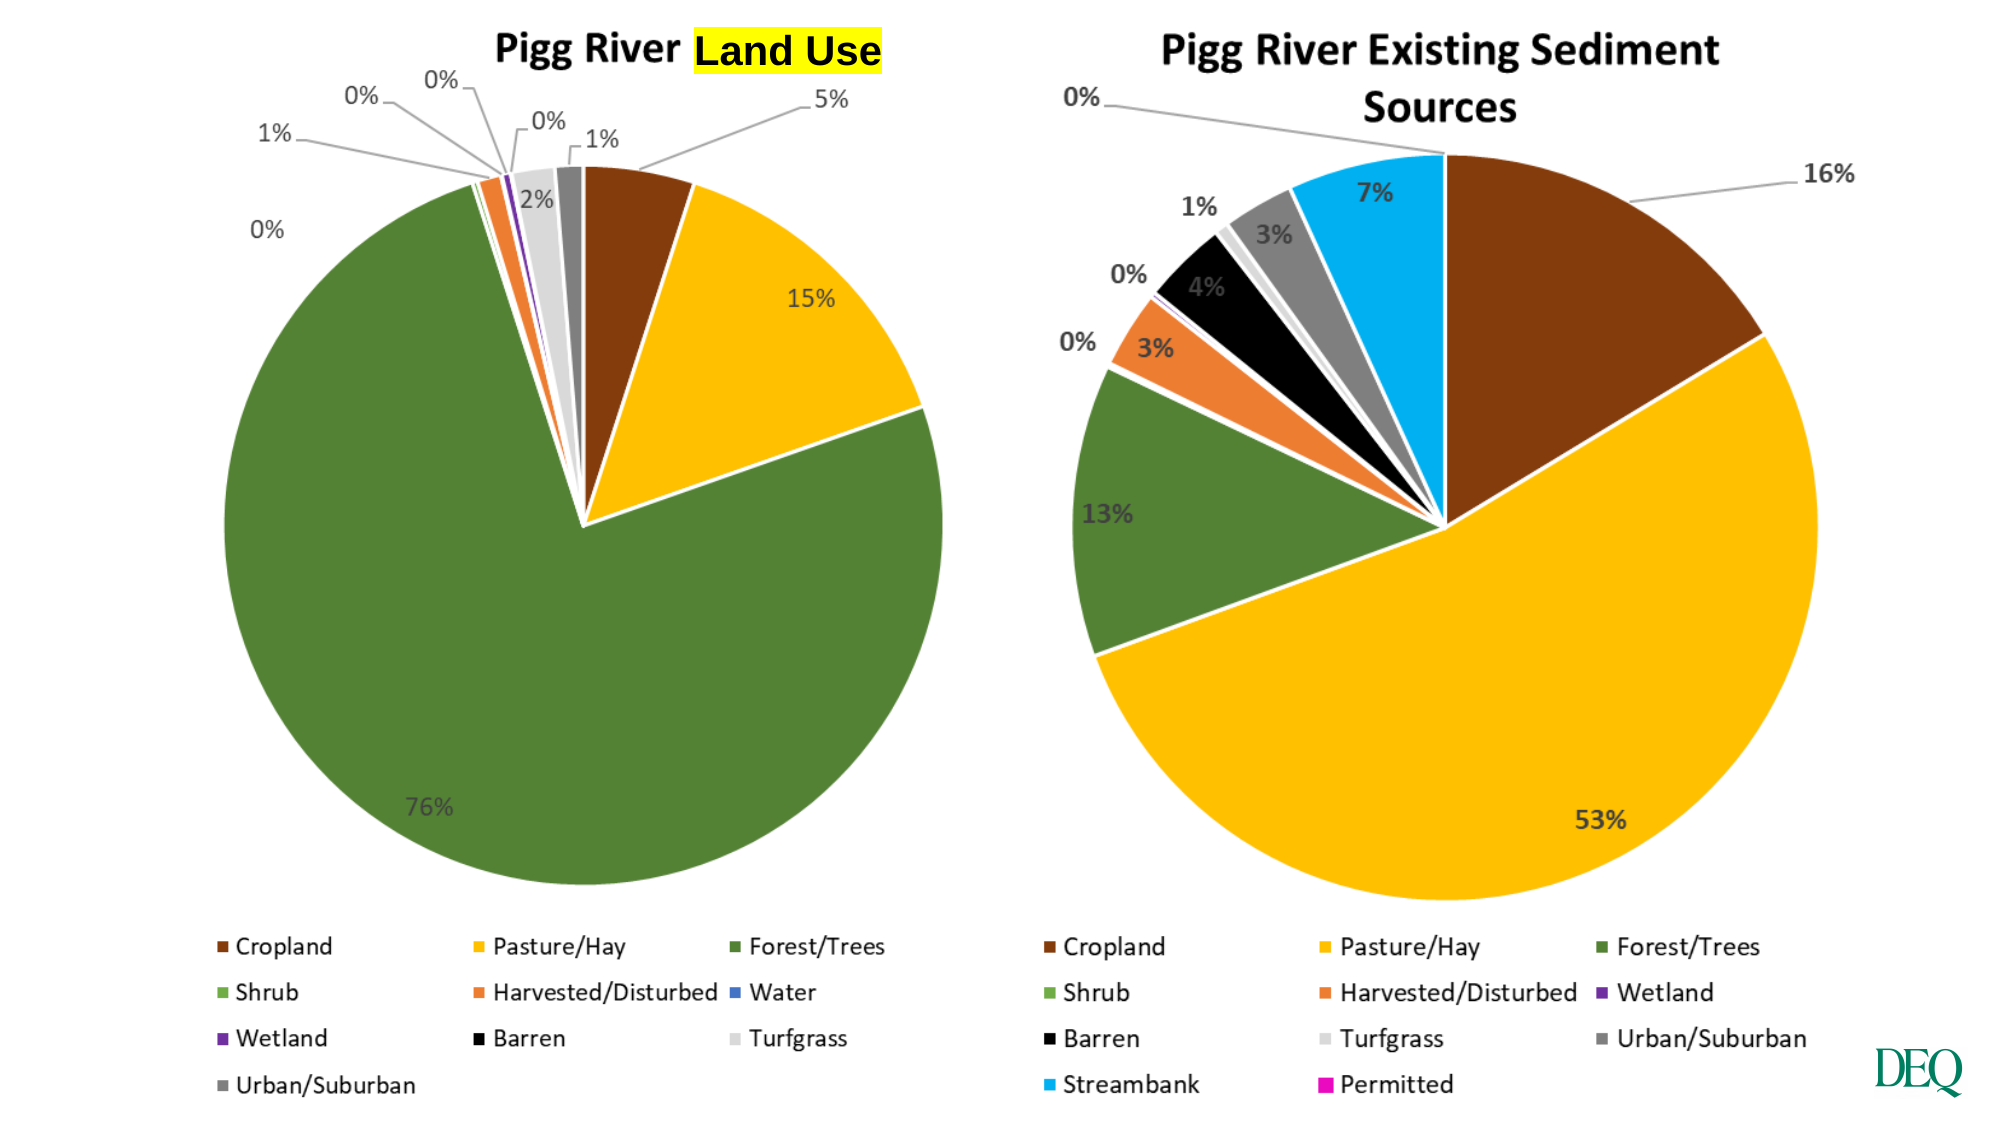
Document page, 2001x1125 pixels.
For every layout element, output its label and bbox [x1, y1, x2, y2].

picture [197, 0, 980, 1125]
picture [1874, 1047, 1968, 1099]
picture [1020, 0, 1863, 1125]
